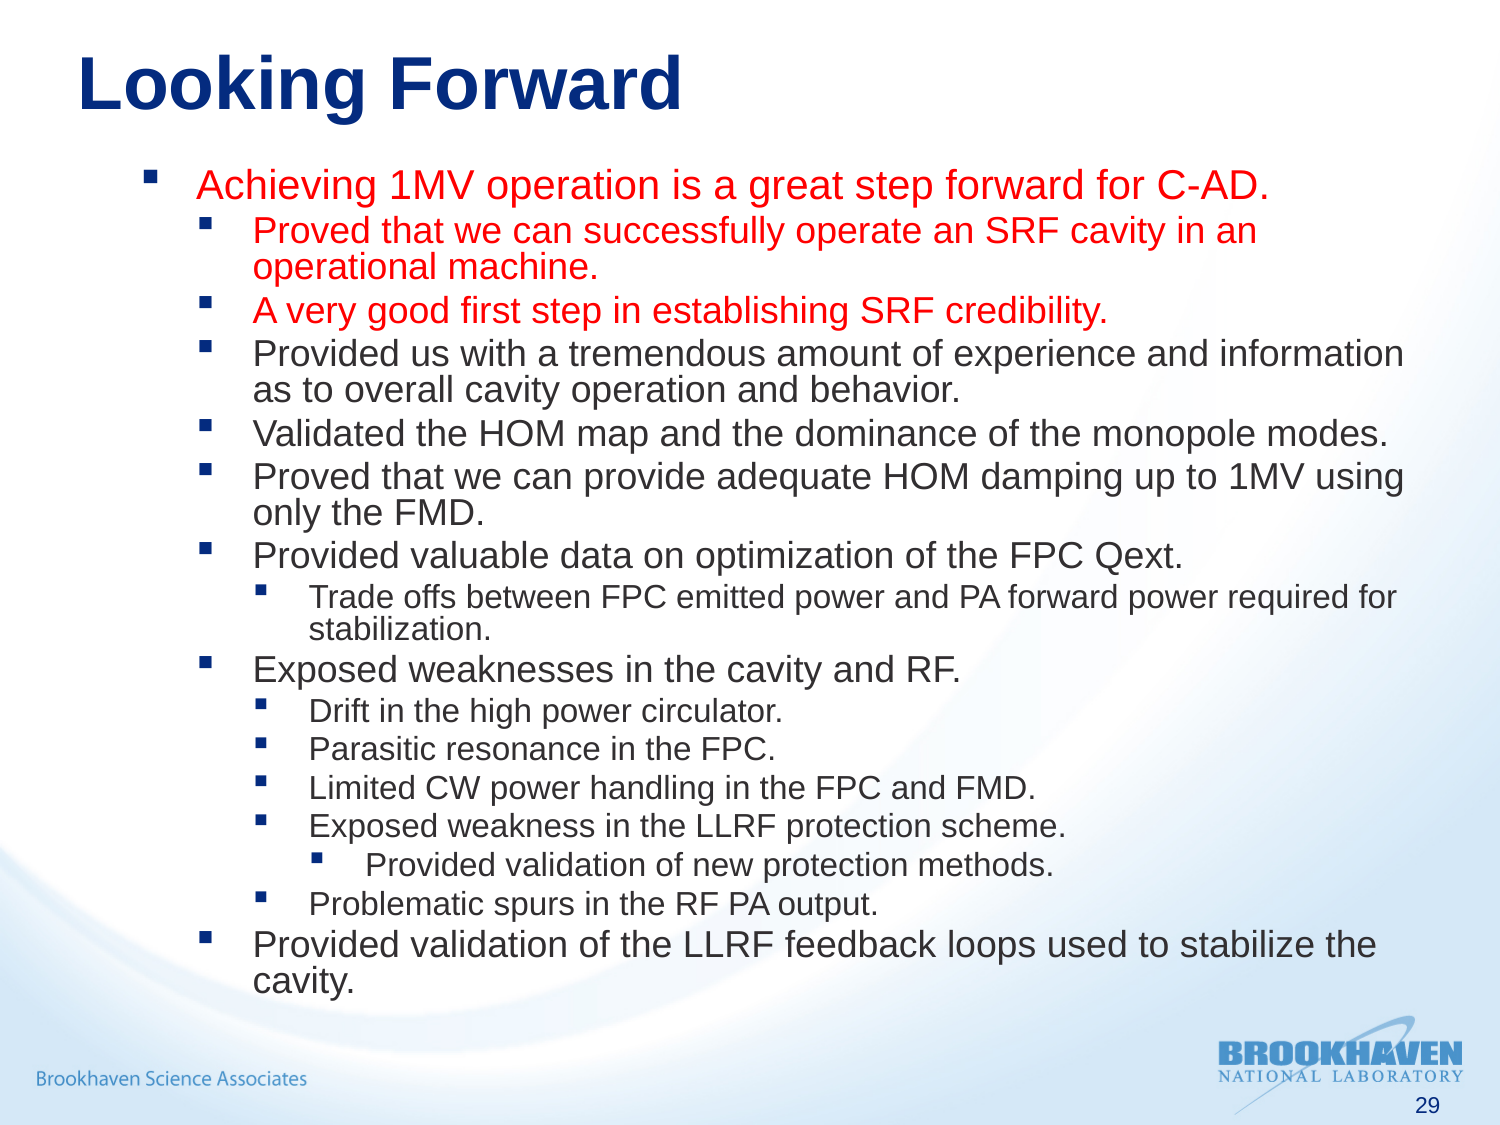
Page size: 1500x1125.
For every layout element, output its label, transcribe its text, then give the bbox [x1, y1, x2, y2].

picture [0, 0, 1500, 1125]
title Looking Forward [62, 50, 1438, 125]
list Achieving 1MV operation is a great step forward for C-AD. Proved that we can successfully operate an SRF cavity in an operational machine. A very good first step in establishing SRF credibility. Provided us with a tremendous amount of experience and information as to overall cavity operation and behavior. Validated the HOM map and the dominance of the monopole modes. Proved that we can provide adequate HOM damping up to 1MV using only the FMD. Provided valuable data on optimization of the FPC Qext. Trade offs between FPC emitted power and PA forward power required for stabilization. Exposed weaknesses in the cavity and RF. Drift in the high power circulator. Parasitic resonance in the FPC. Limited CW power handling in the FPC and FMD. Exposed weakness in the LLRF protection scheme. Provided validation of new protection methods. Problematic spurs in the RF PA output. Provided validation of the LLRF feedback loops used to stabilize the cavity. [125, 149, 1425, 938]
slide_number 29 [1399, 1074, 1488, 1125]
